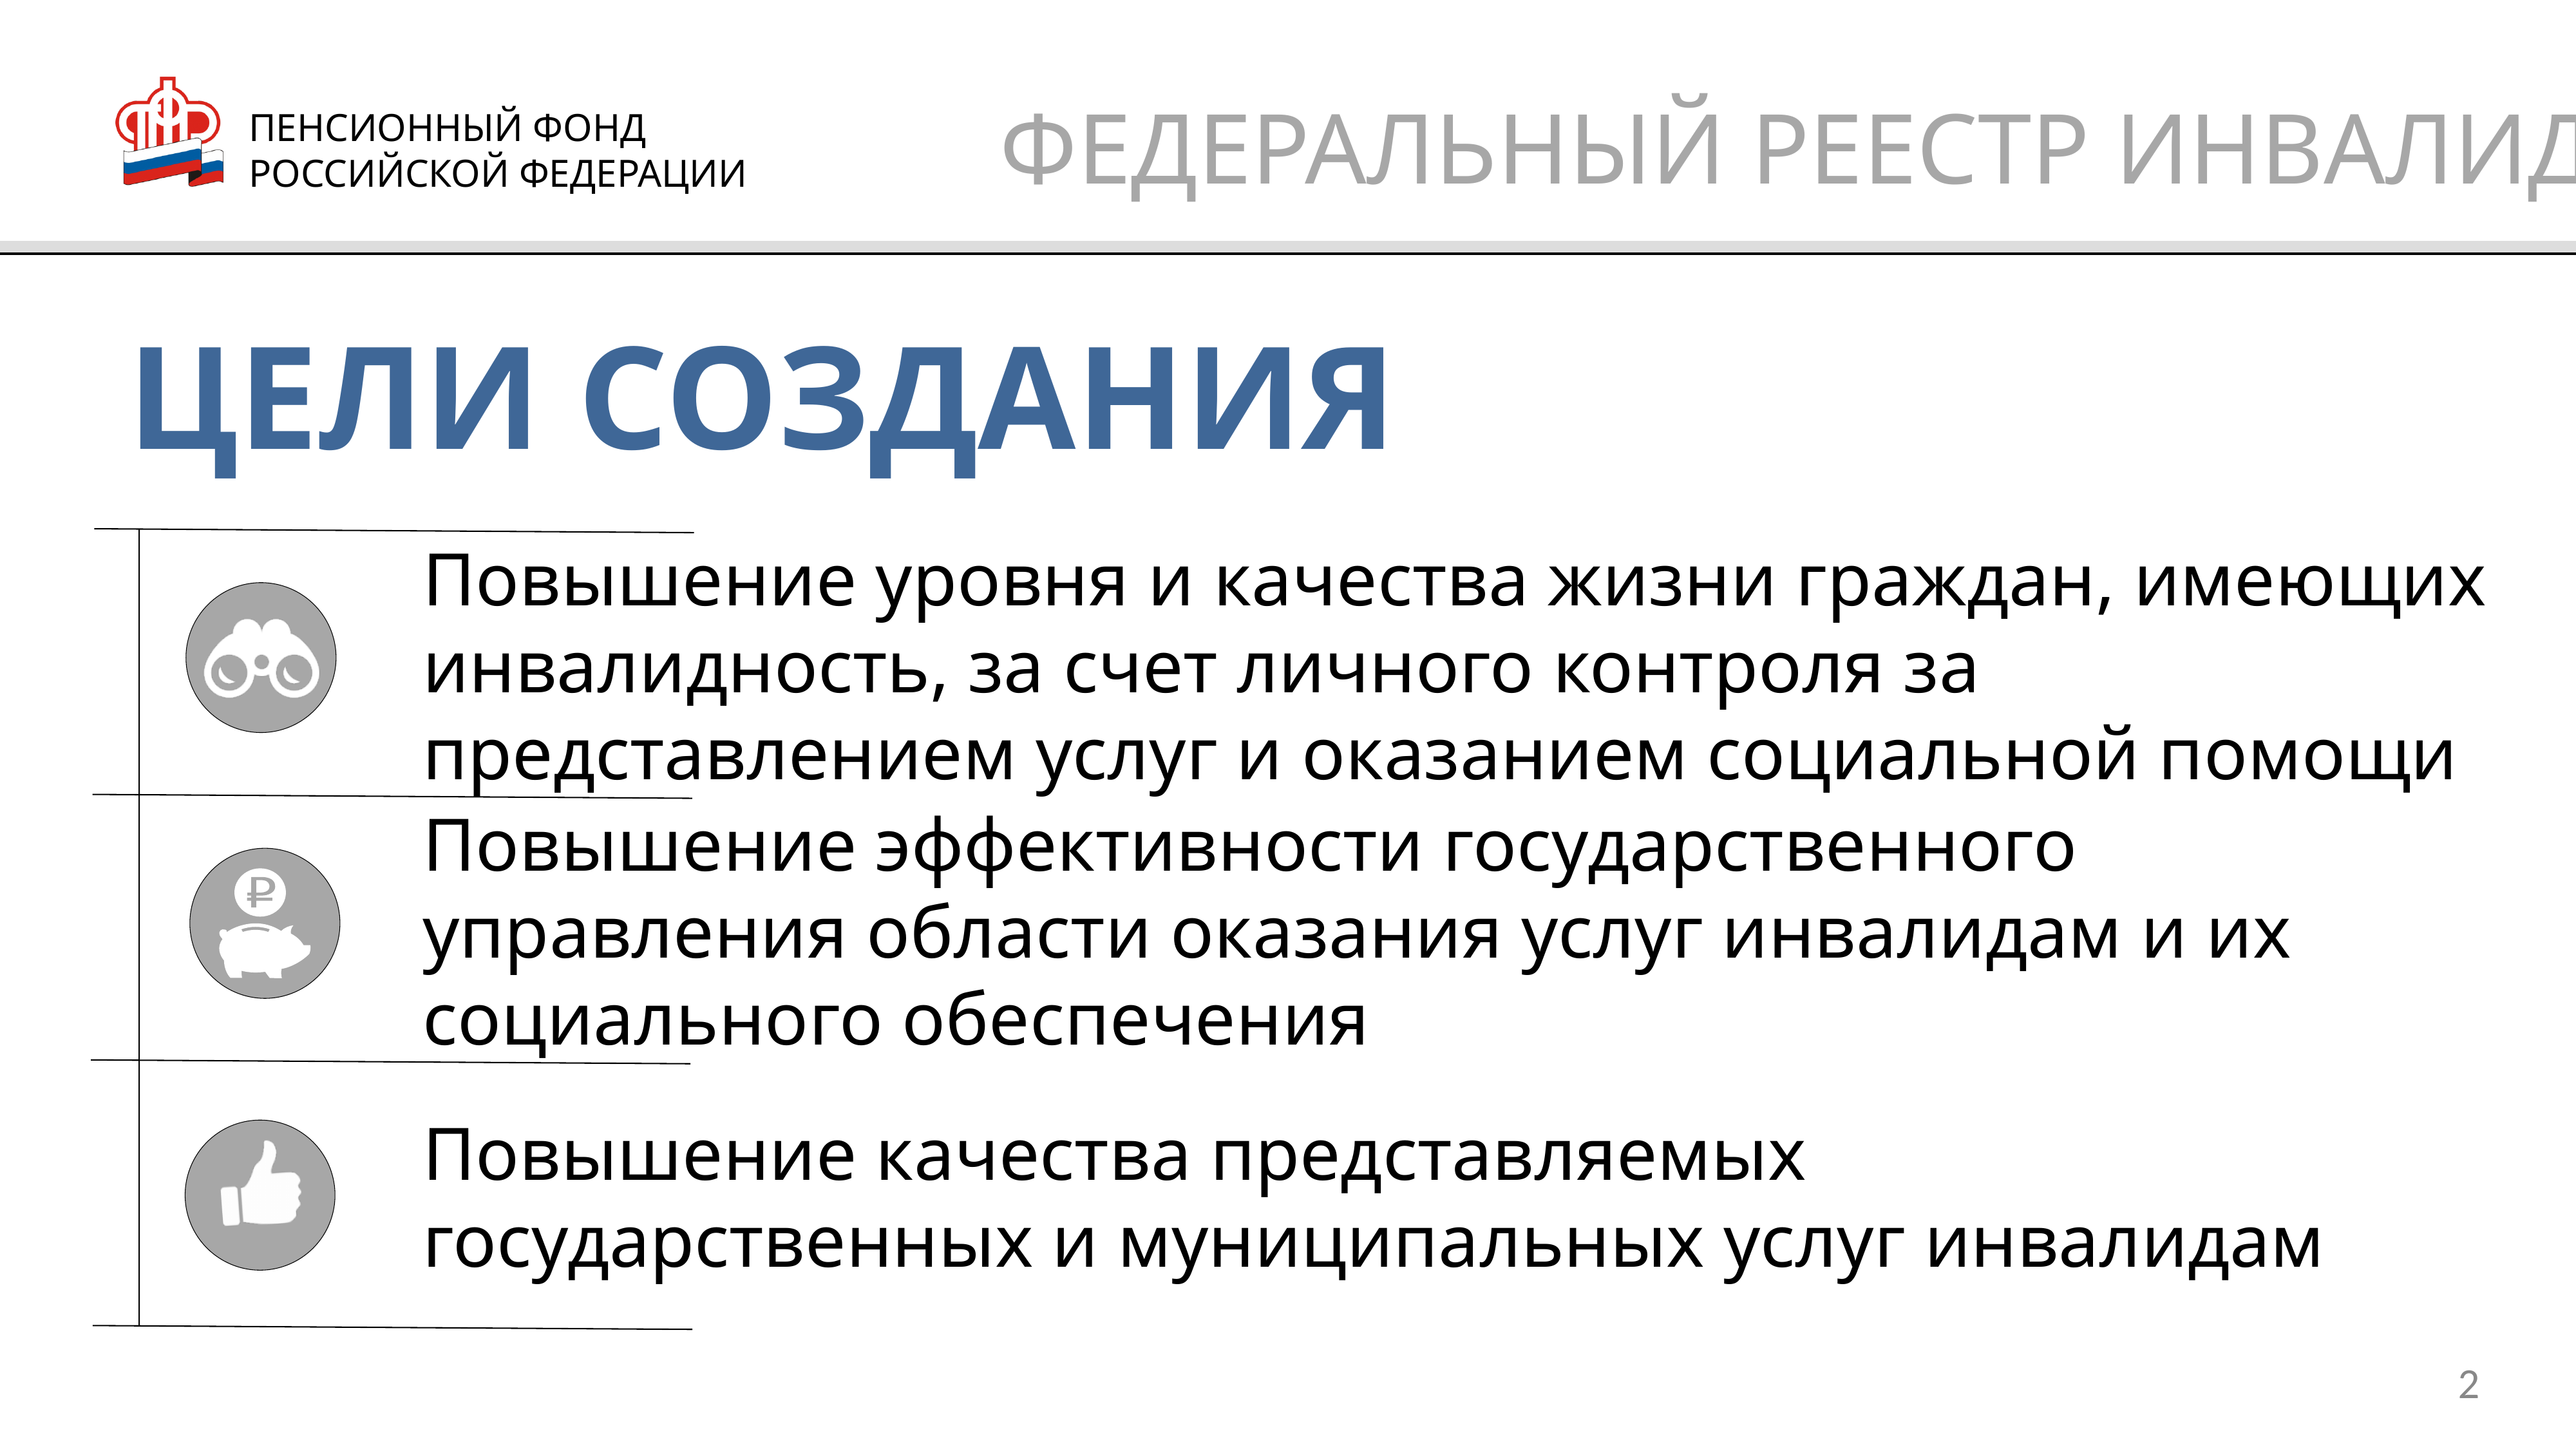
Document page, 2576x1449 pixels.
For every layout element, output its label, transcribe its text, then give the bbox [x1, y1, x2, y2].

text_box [0, 247, 2576, 254]
text_box Повышение уровня и качества жизни граждан, имеющих инвалидность, за счет личного контроля за представлением услуг и оказанием социальной помощи [413, 523, 2531, 804]
slide_number 2 [2436, 1356, 2490, 1407]
text_box Повышение качества представляемых государственных и муниципальных услуг инвалидам [413, 1098, 2373, 1291]
text_box [219, 923, 311, 978]
text_box [234, 868, 286, 917]
text_box ПЕНСИОННЫЙ ФОНД РОССИЙСКОЙ ФЕДЕРАЦИИ [249, 104, 925, 194]
picture [180, 577, 343, 740]
text_box [189, 848, 340, 999]
picture [218, 1139, 303, 1227]
picture [115, 77, 223, 187]
text_box [247, 876, 276, 908]
text_box ЦЕЛИ СОЗДАНИЯ [118, 298, 1875, 488]
text_box Повышение эффективности государственного управления области оказания услуг инвалидам и их социального обеспечения [413, 789, 2437, 1070]
text_box [185, 1120, 336, 1271]
text_box ФЕДЕРАЛЬНЫЙ РЕЕСТР ИНВАЛИДОВ [990, 77, 2576, 213]
